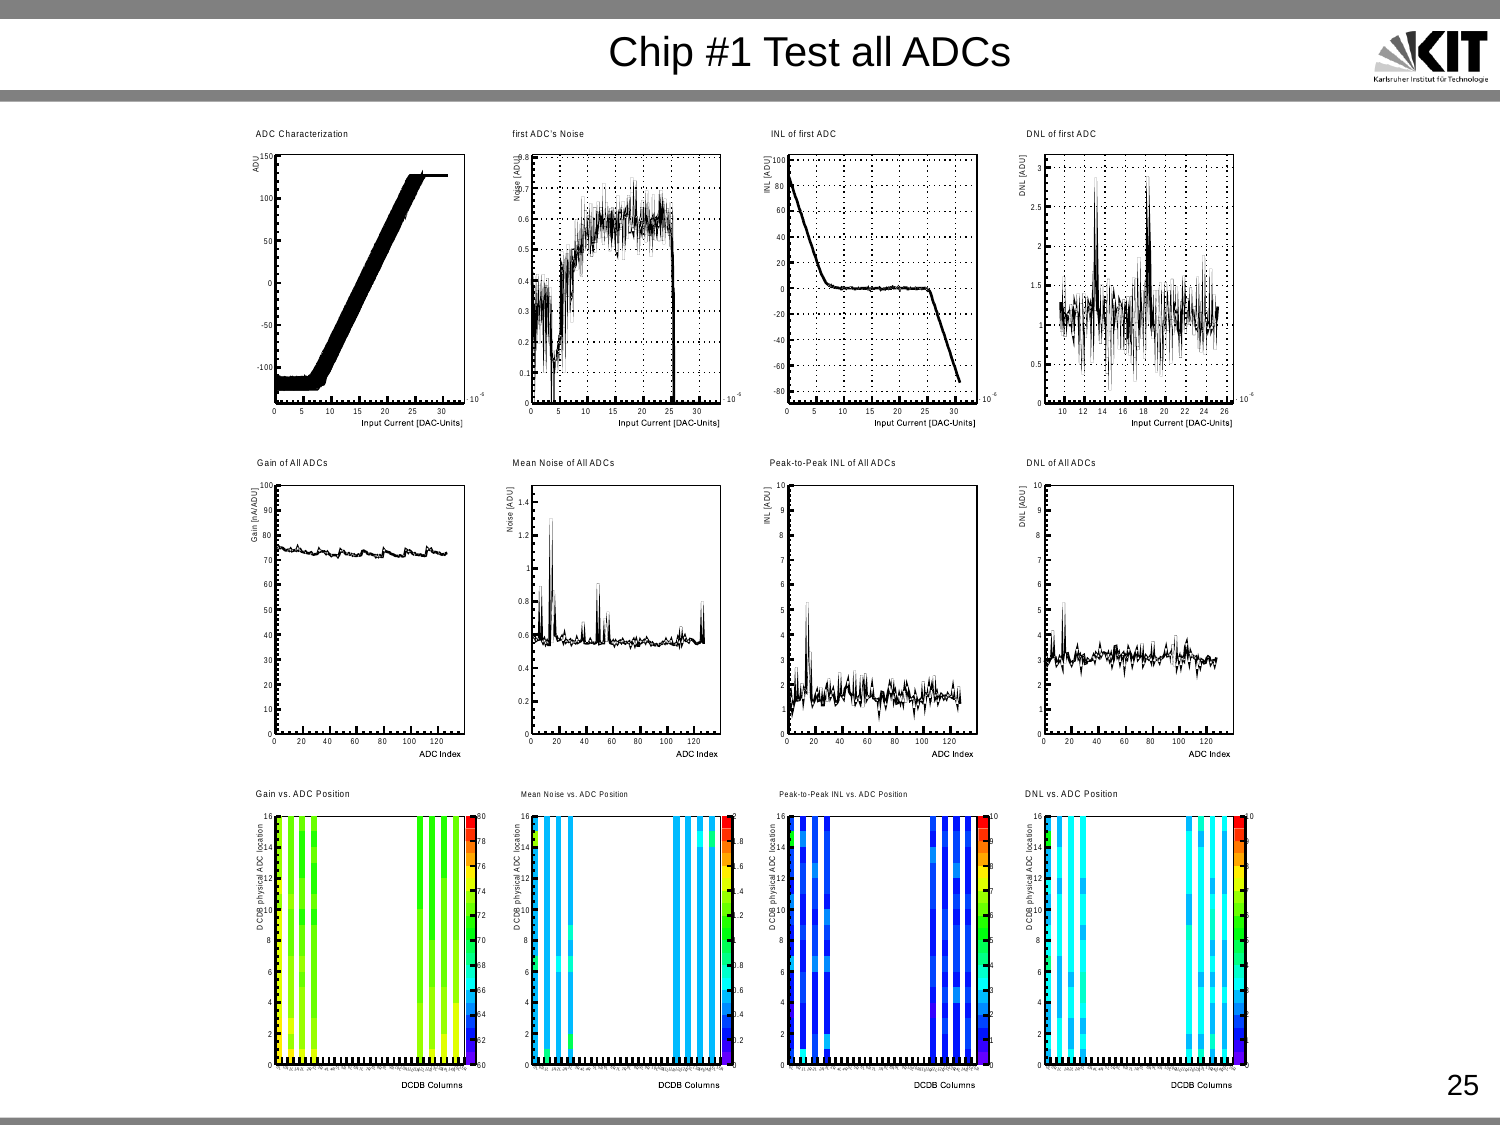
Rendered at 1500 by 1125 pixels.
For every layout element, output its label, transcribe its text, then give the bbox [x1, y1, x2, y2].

slide_number 25 [1364, 1058, 1495, 1094]
picture [1374, 31, 1488, 83]
title Chip #1 Test all ADCs [194, 21, 1425, 79]
picture [241, 113, 1268, 1107]
